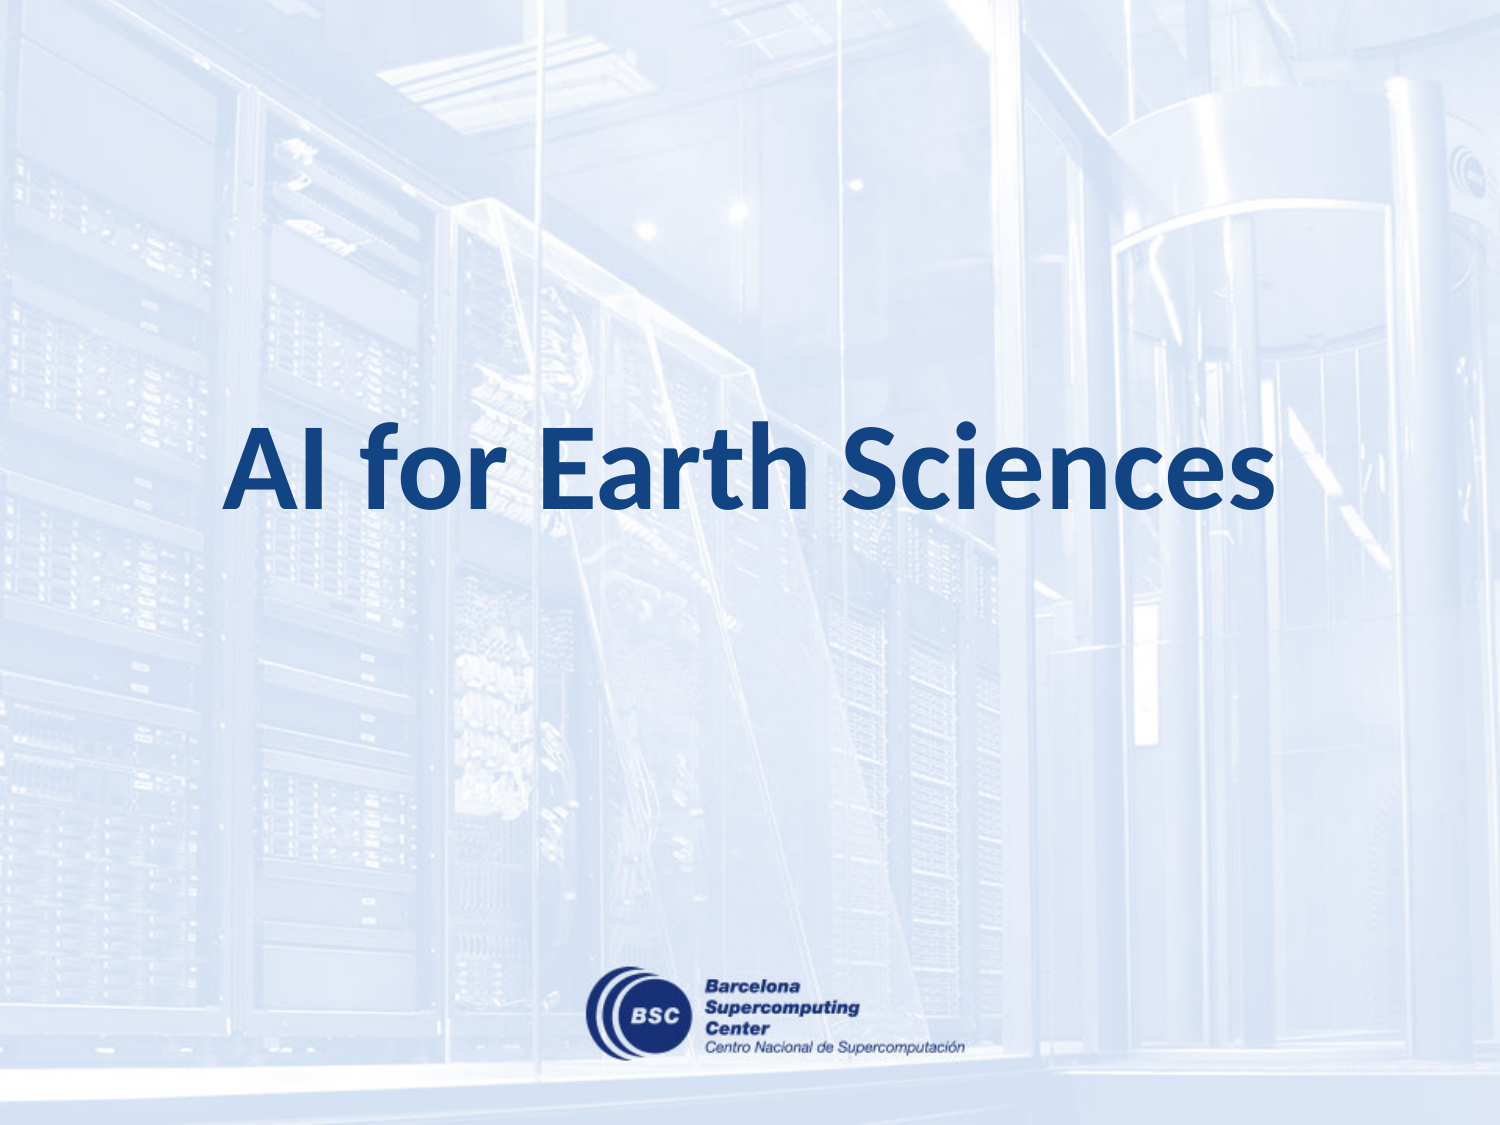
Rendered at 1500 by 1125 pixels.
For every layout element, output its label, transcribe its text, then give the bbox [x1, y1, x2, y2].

title AI for Earth Sciences [188, 143, 1311, 794]
picture [0, 0, 1500, 1125]
